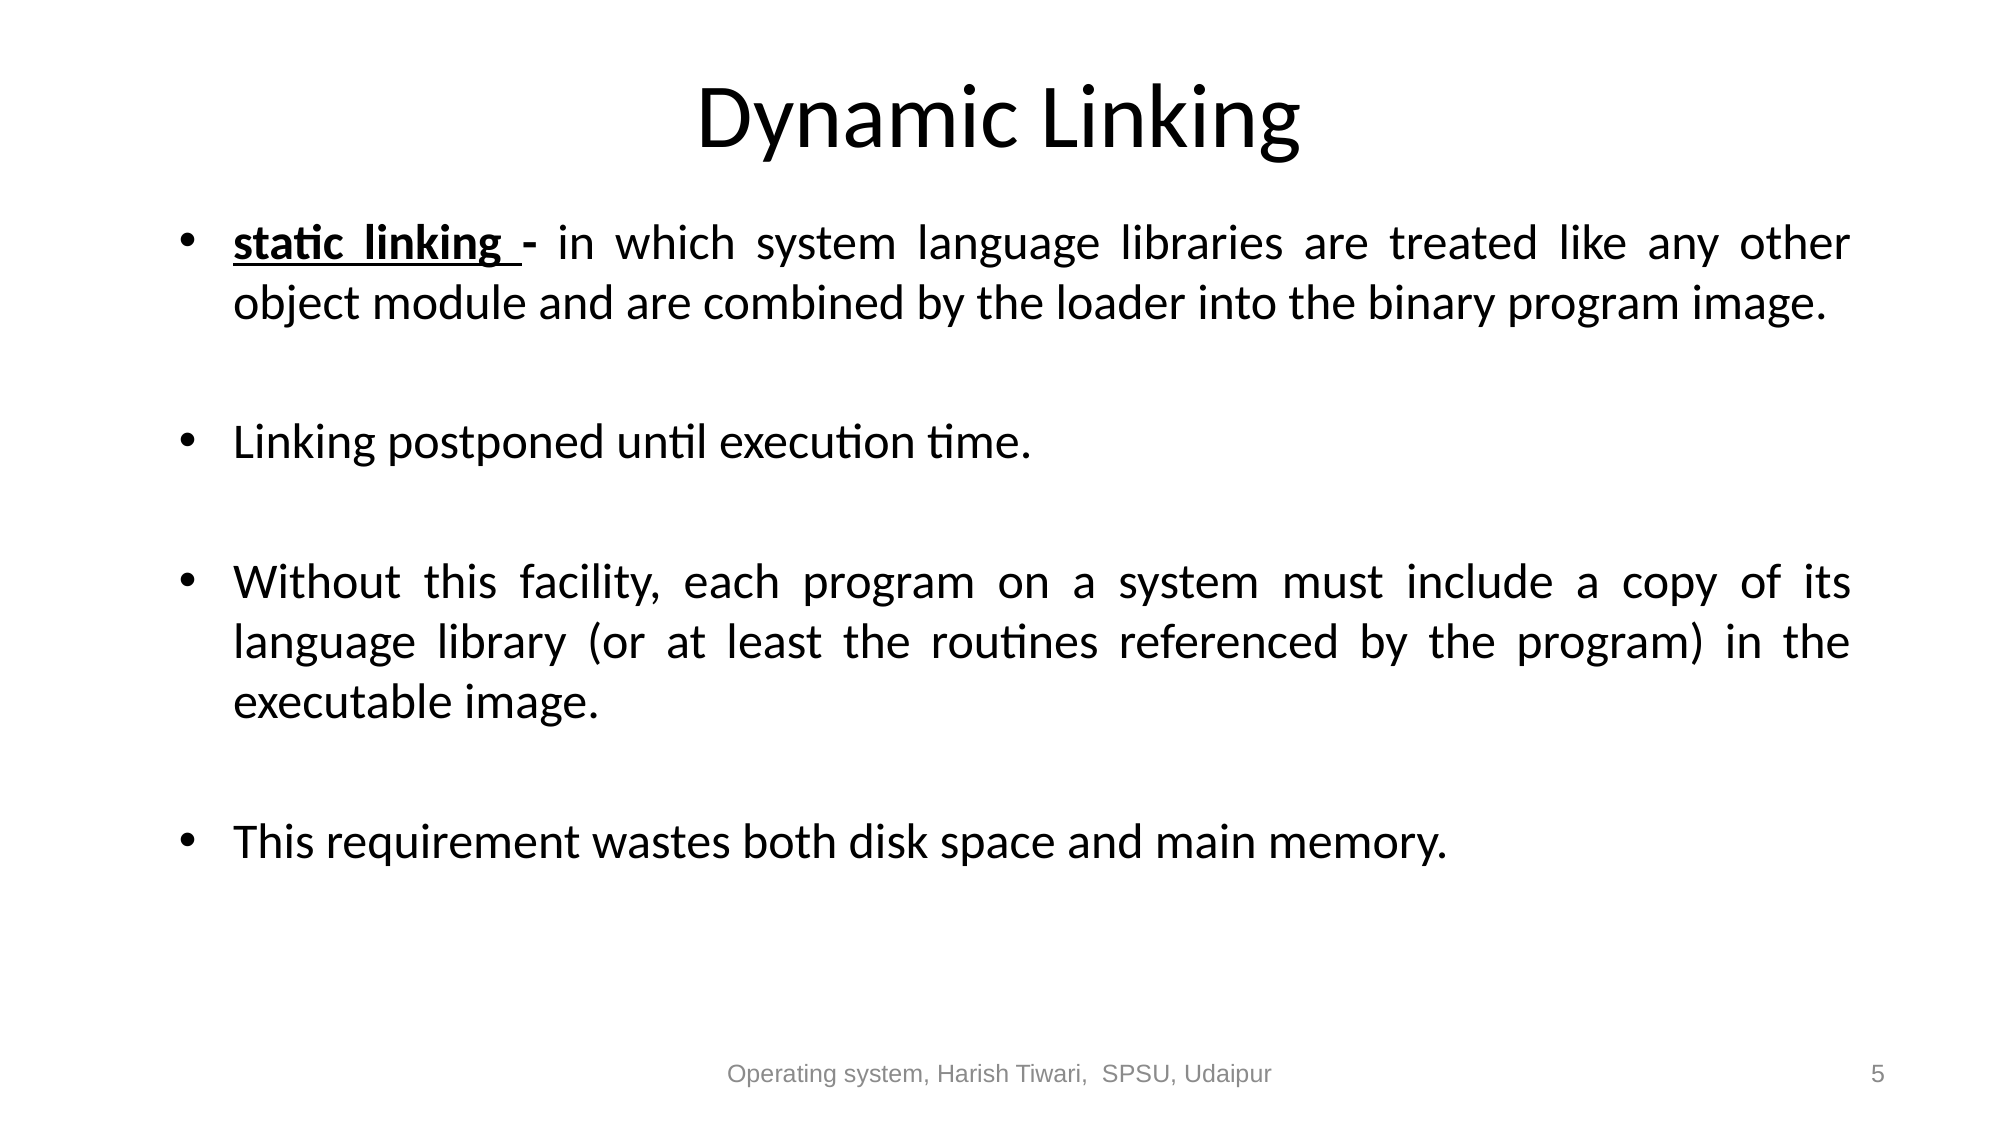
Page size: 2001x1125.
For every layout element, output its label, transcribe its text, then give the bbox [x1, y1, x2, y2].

footer Operating system, Harish Tiwari, SPSU, Udaipur [683, 1042, 1317, 1103]
list static linking - in which system language libraries are treated like any other object module and are combined by the loader into the binary program image. Linking postponed until execution time. Without this facility, each program on a system must include a copy of its language library (or at least the routines referenced by the program) in the executable image. This requirement wastes both disk space and main memory. [163, 201, 1868, 890]
title Dynamic Linking [324, 45, 1675, 178]
slide_number 5 [1433, 1042, 1900, 1103]
